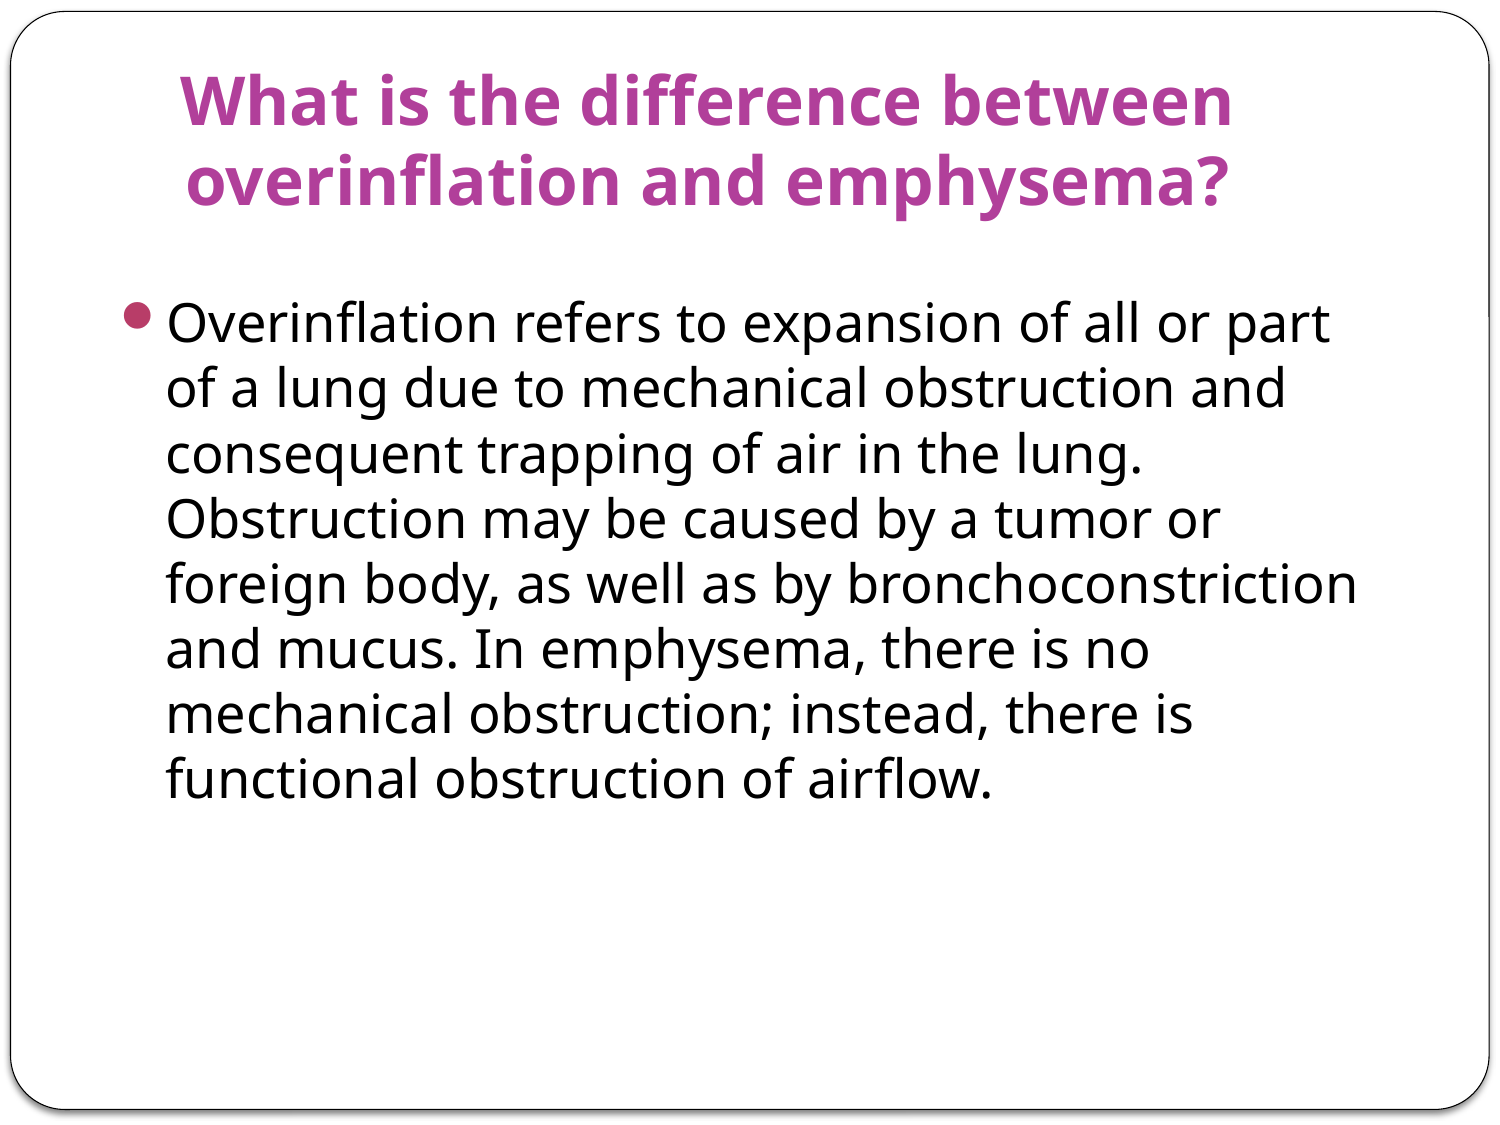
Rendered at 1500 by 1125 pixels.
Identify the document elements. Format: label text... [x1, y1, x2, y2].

list Overinflation refers to expansion of all or part of a lung due to mechanical obstruction and consequent trapping of air in the lung. Obstruction may be caused by a tumor or foreign body, as well as by bronchoconstriction and mucus. In emphysema, there is no mechanical obstruction; instead, there is functional obstruction of airflow. [105, 281, 1381, 1032]
title What is the difference between overinflation and emphysema? [70, 46, 1346, 235]
